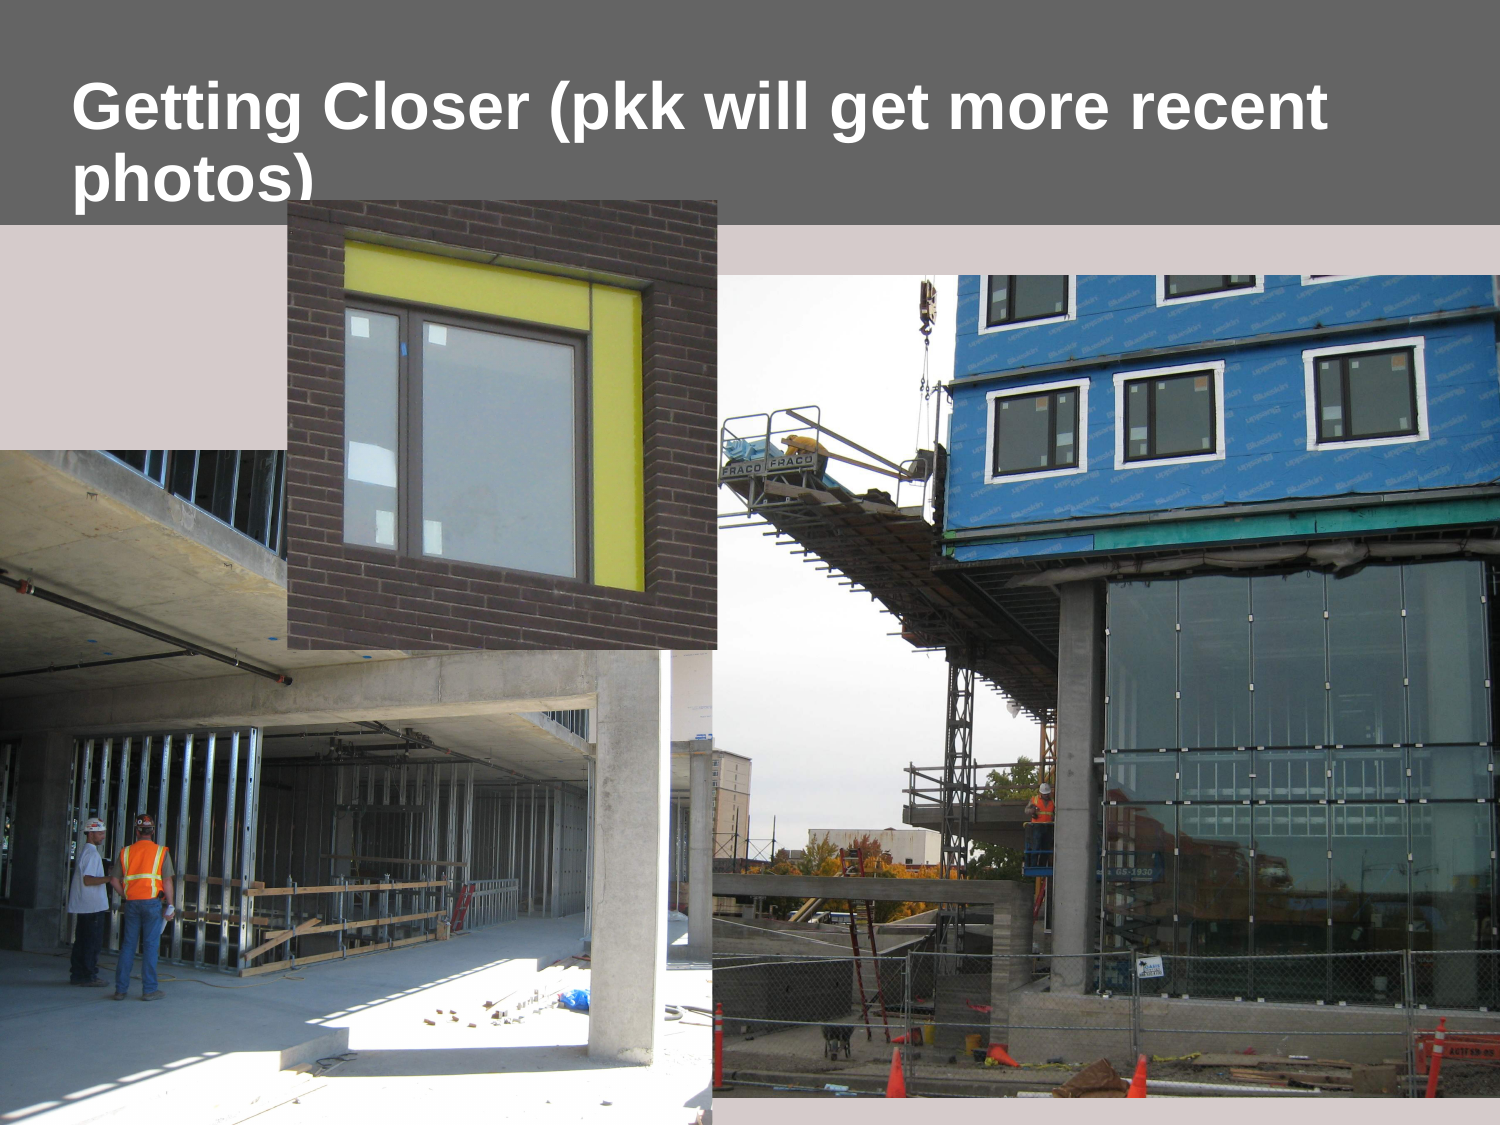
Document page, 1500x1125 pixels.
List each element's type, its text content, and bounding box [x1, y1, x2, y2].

picture [0, 199, 1500, 1125]
title Getting Closer (pkk will get more recent photos) [56, 74, 1444, 213]
